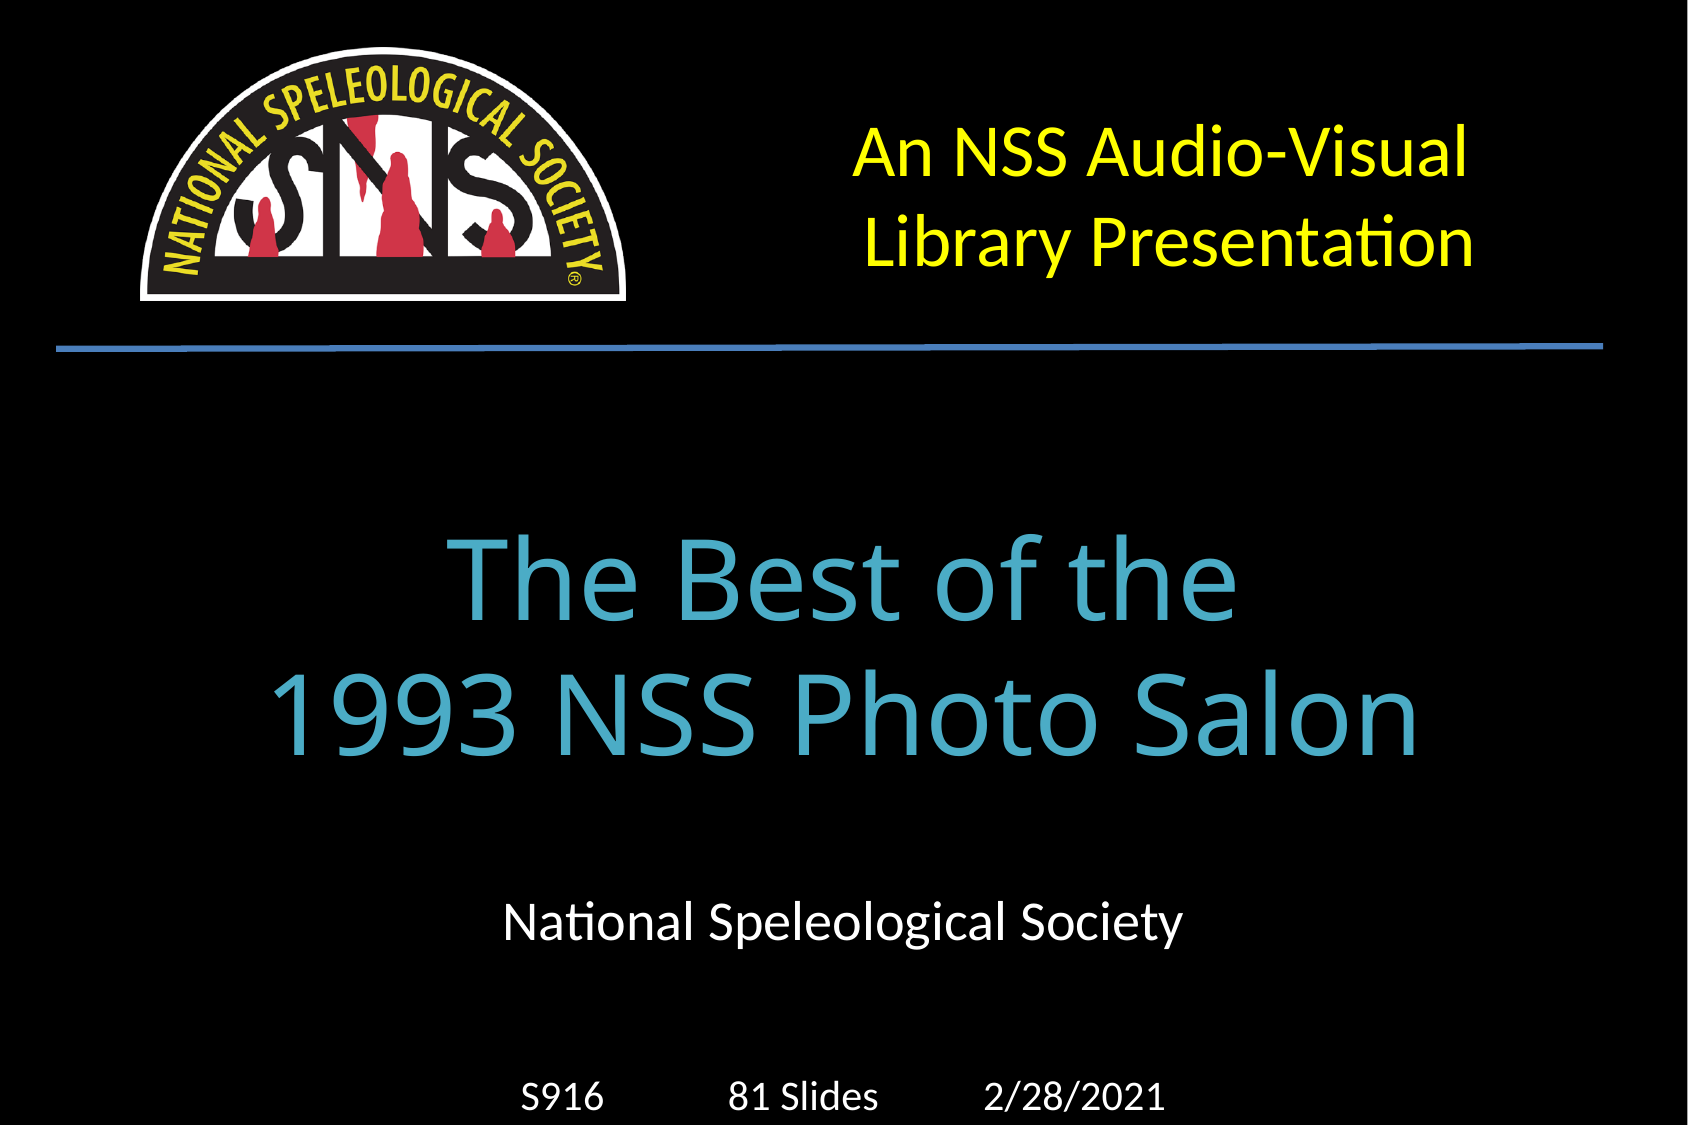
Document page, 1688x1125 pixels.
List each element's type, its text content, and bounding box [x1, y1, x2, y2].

subtitle National Speleological Society [0, 876, 1688, 986]
text_box The Best of the 1993 NSS Photo Salon [0, 422, 1688, 864]
text_box S916 81 Slides 2/28/2021 [0, 1061, 1688, 1125]
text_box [55, 345, 1604, 350]
picture [140, 47, 626, 301]
text_box An NSS Audio-Visual Library Presentation [837, 94, 1503, 289]
